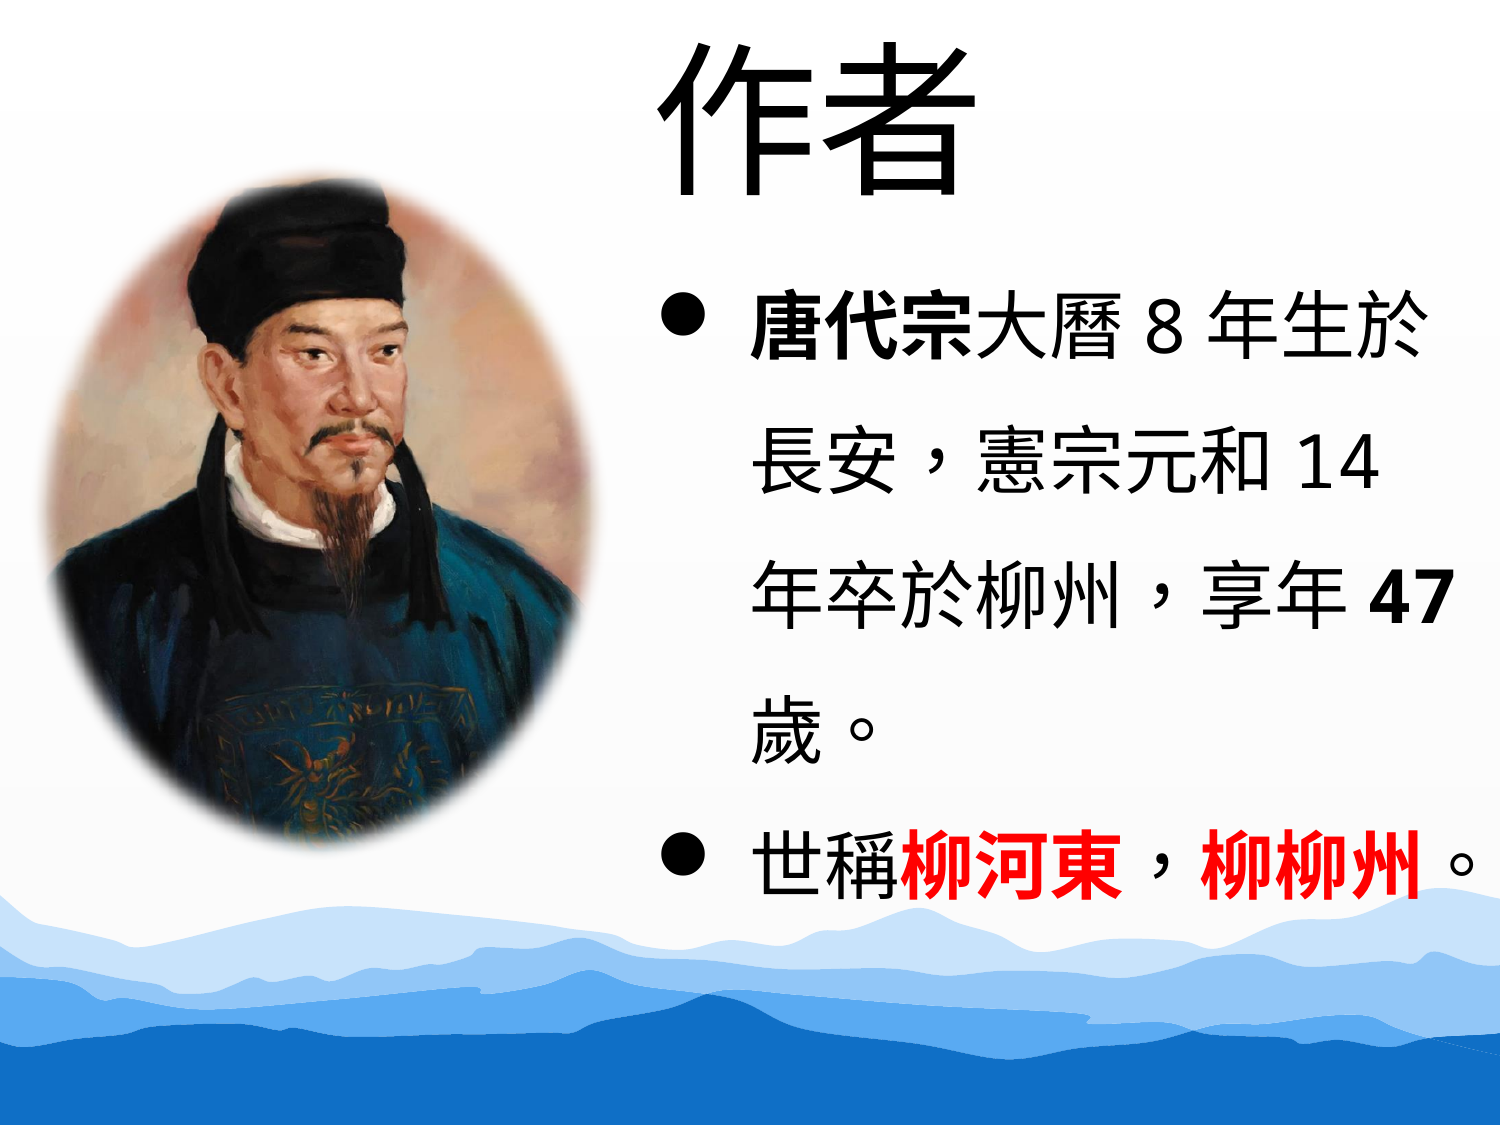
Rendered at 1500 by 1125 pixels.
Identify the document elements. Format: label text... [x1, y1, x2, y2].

text_box 作者 [608, 8, 1028, 224]
text_box 唐代宗大曆8年生於長安，憲宗元和14年卒於柳州，享年47歲。 世稱柳河東，柳柳州。 [640, 225, 1480, 1051]
picture [28, 160, 609, 861]
